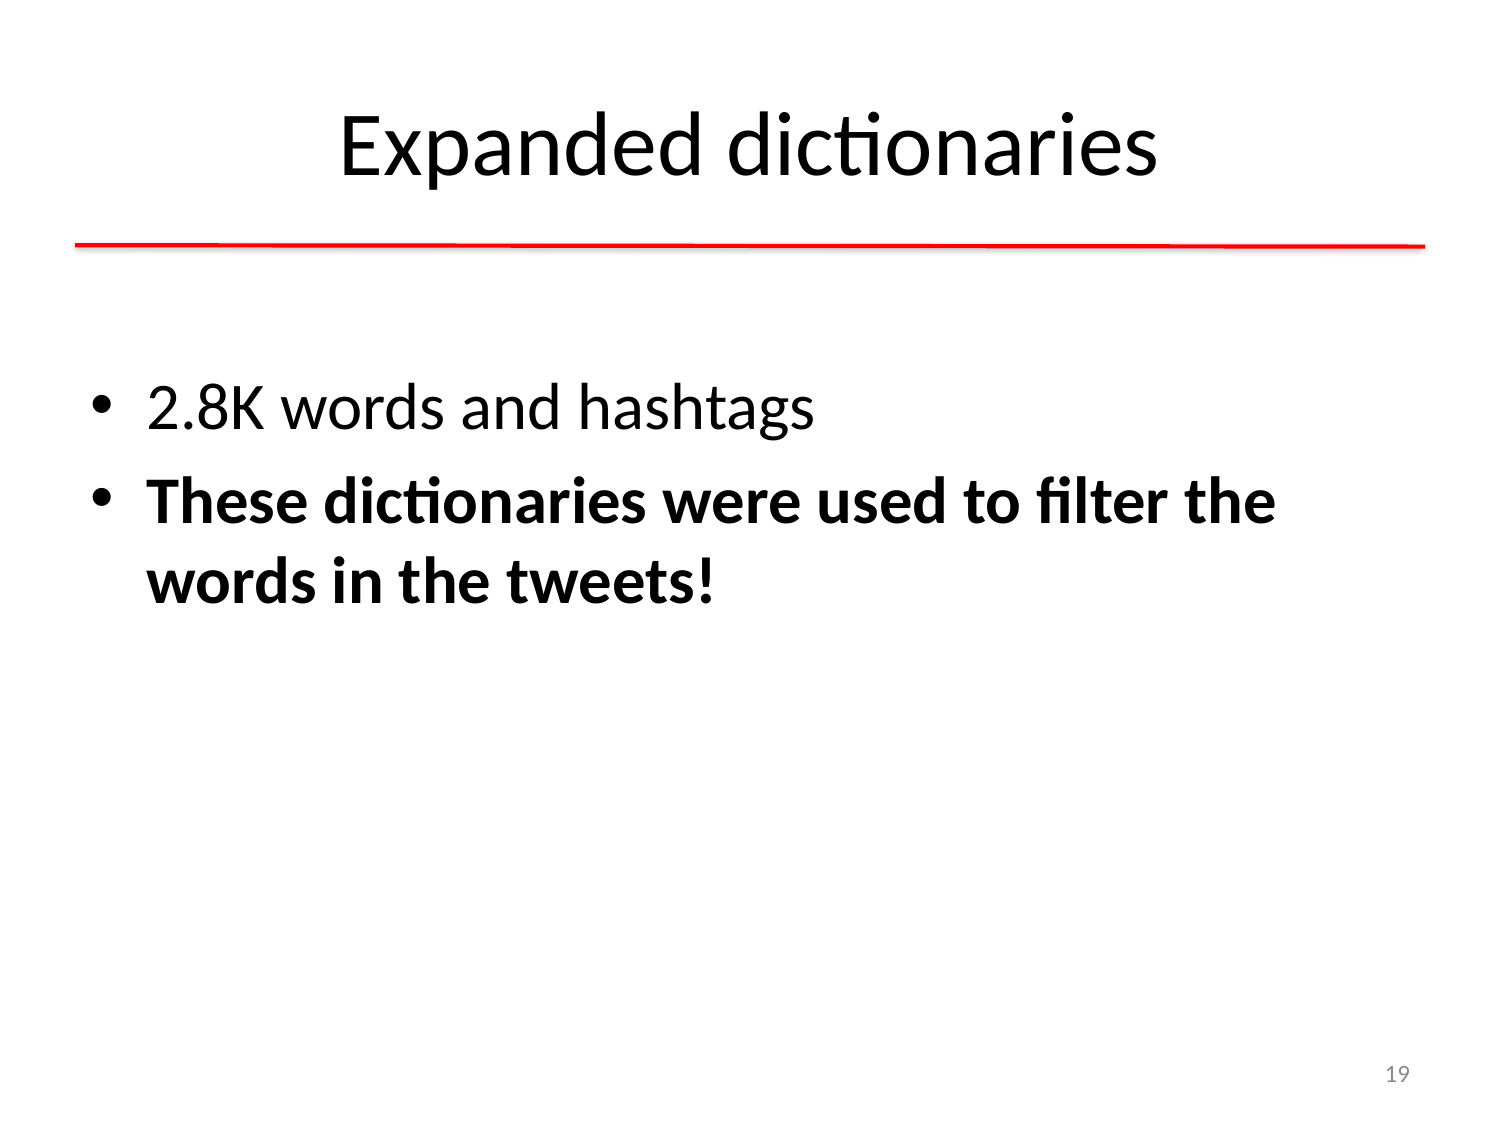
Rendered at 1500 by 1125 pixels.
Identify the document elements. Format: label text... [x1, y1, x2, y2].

title Expanded dictionaries [75, 45, 1425, 233]
slide_number 19 [1074, 1042, 1425, 1103]
list 2.8K words and hashtags These dictionaries were used to filter the words in the tweets! [75, 262, 1425, 1005]
